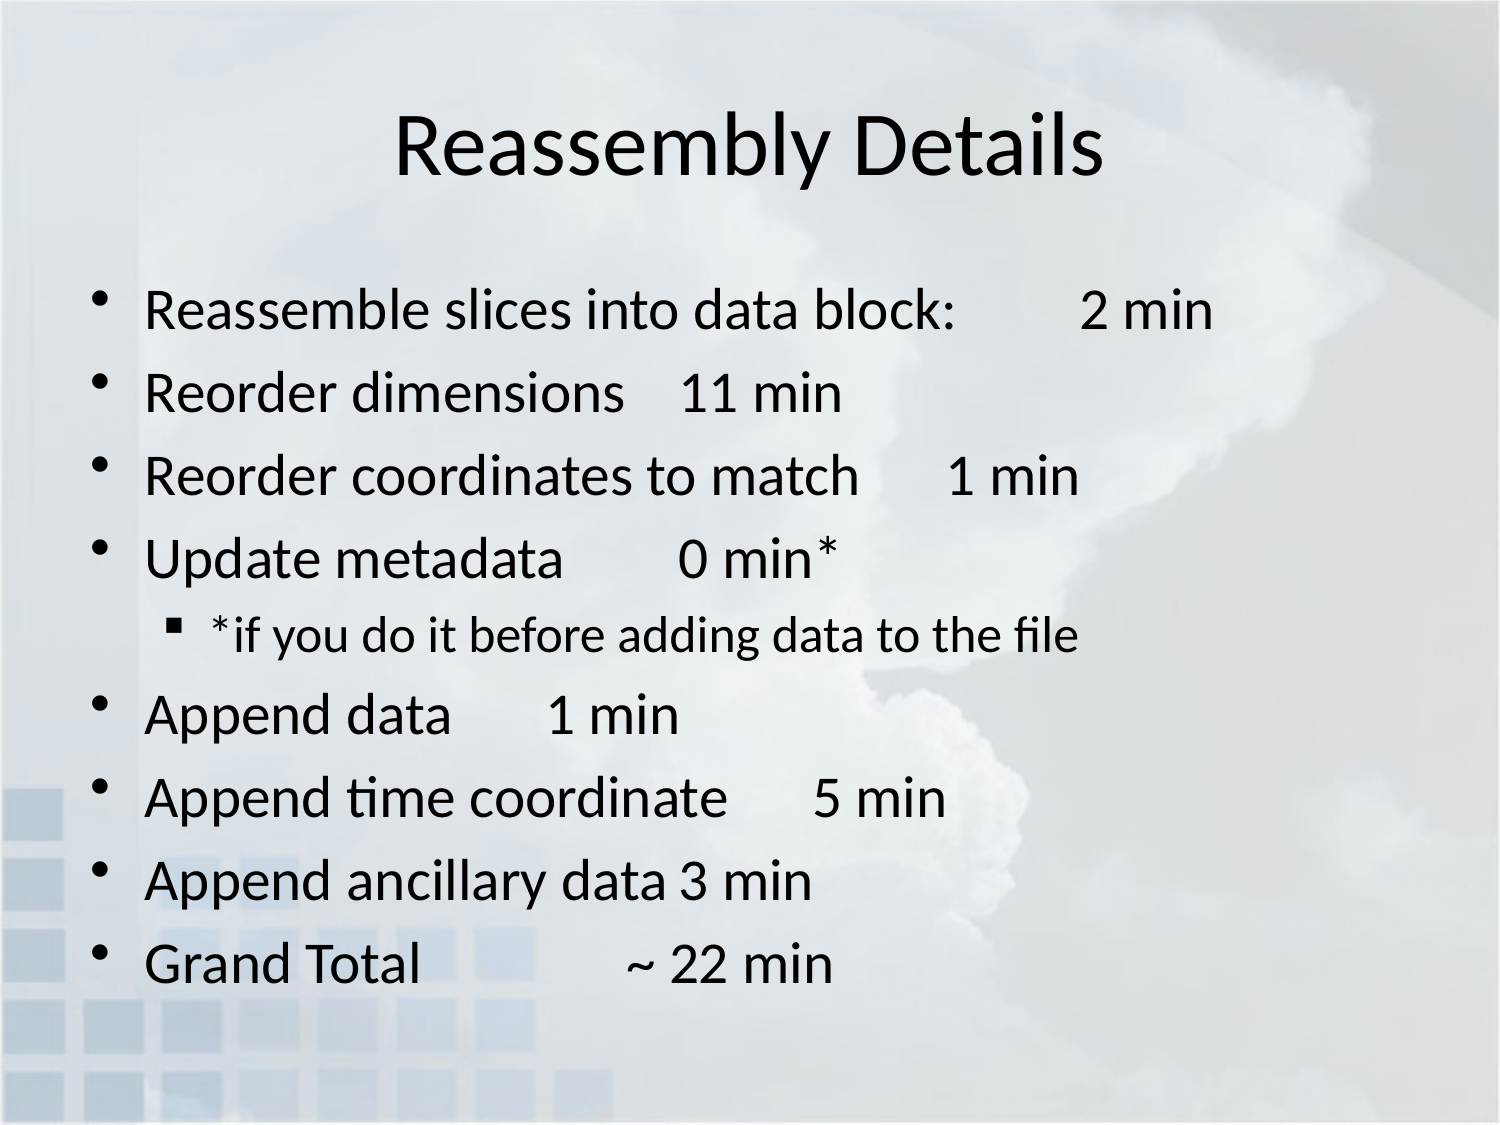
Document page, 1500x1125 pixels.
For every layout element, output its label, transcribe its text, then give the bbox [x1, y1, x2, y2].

picture [0, 0, 1500, 1125]
list Reassemble slices into data block: 2 min Reorder dimensions 11 min Reorder coordinates to match 1 min Update metadata 0 min* *if you do it before adding data to the file Append data 1 min Append time coordinate 5 min Append ancillary data 3 min Grand Total ~ 22 min [74, 262, 1426, 1006]
title Reassembly Details [74, 44, 1426, 233]
